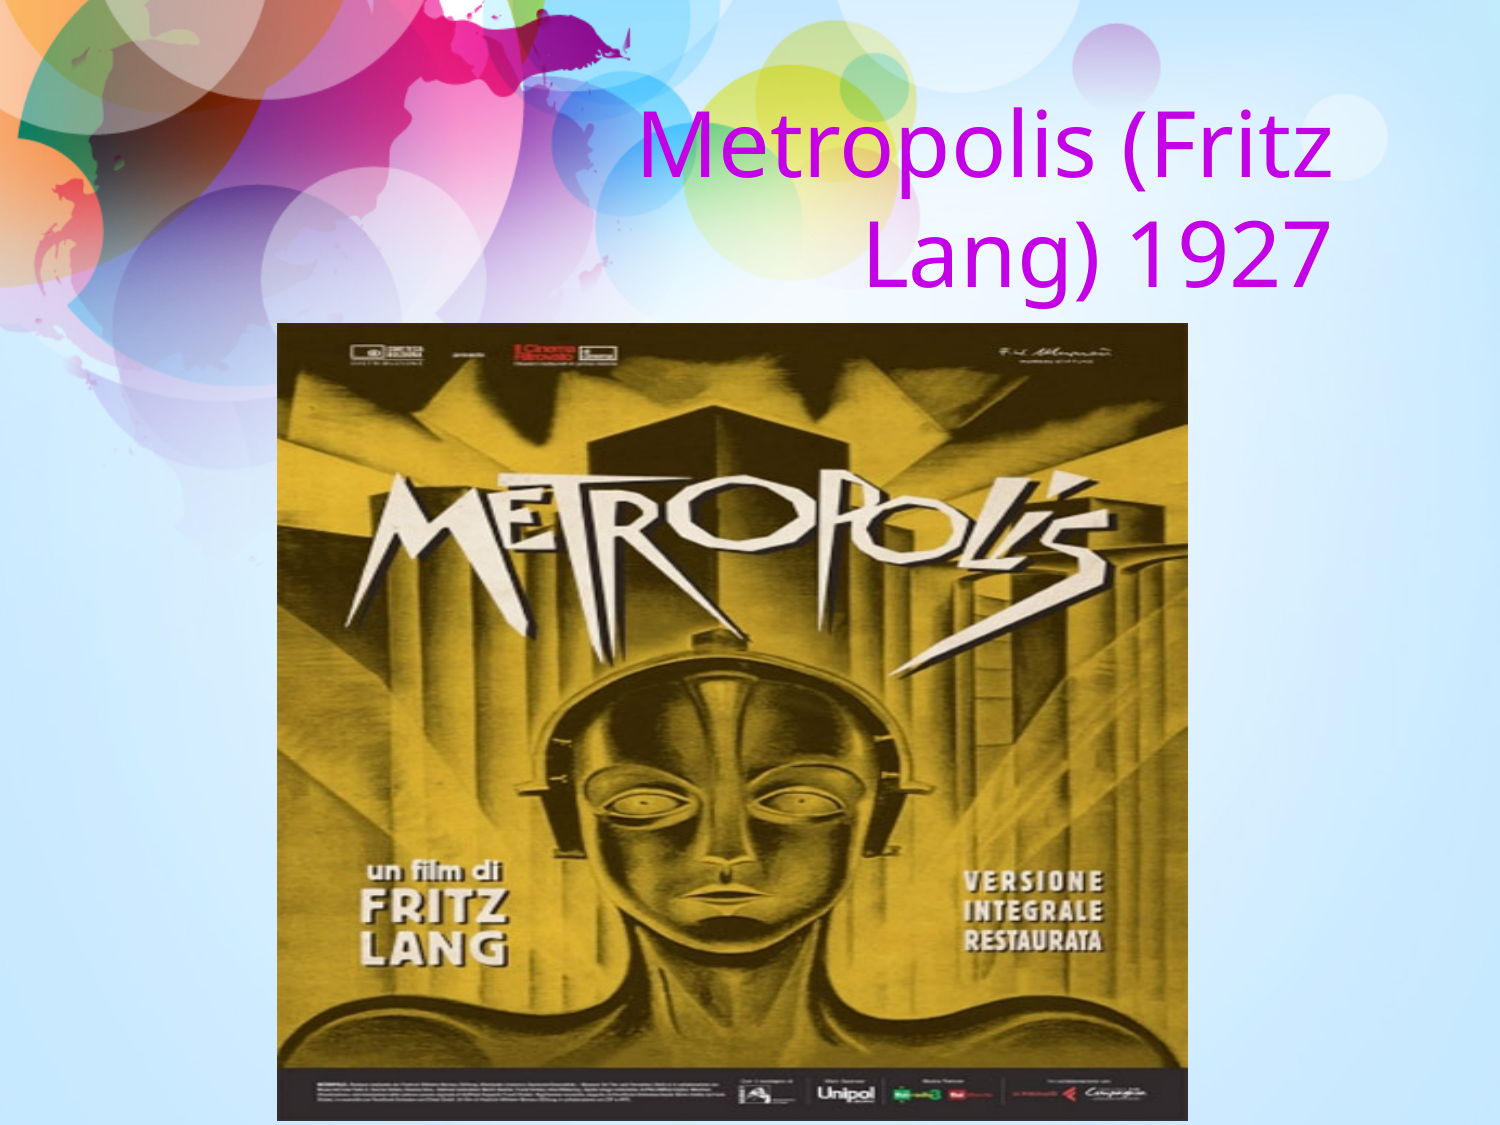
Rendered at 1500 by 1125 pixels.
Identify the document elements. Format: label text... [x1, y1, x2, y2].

title Metropolis (Fritz Lang) 1927 [150, 113, 1350, 279]
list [277, 323, 1188, 1121]
picture [0, 0, 1500, 1125]
